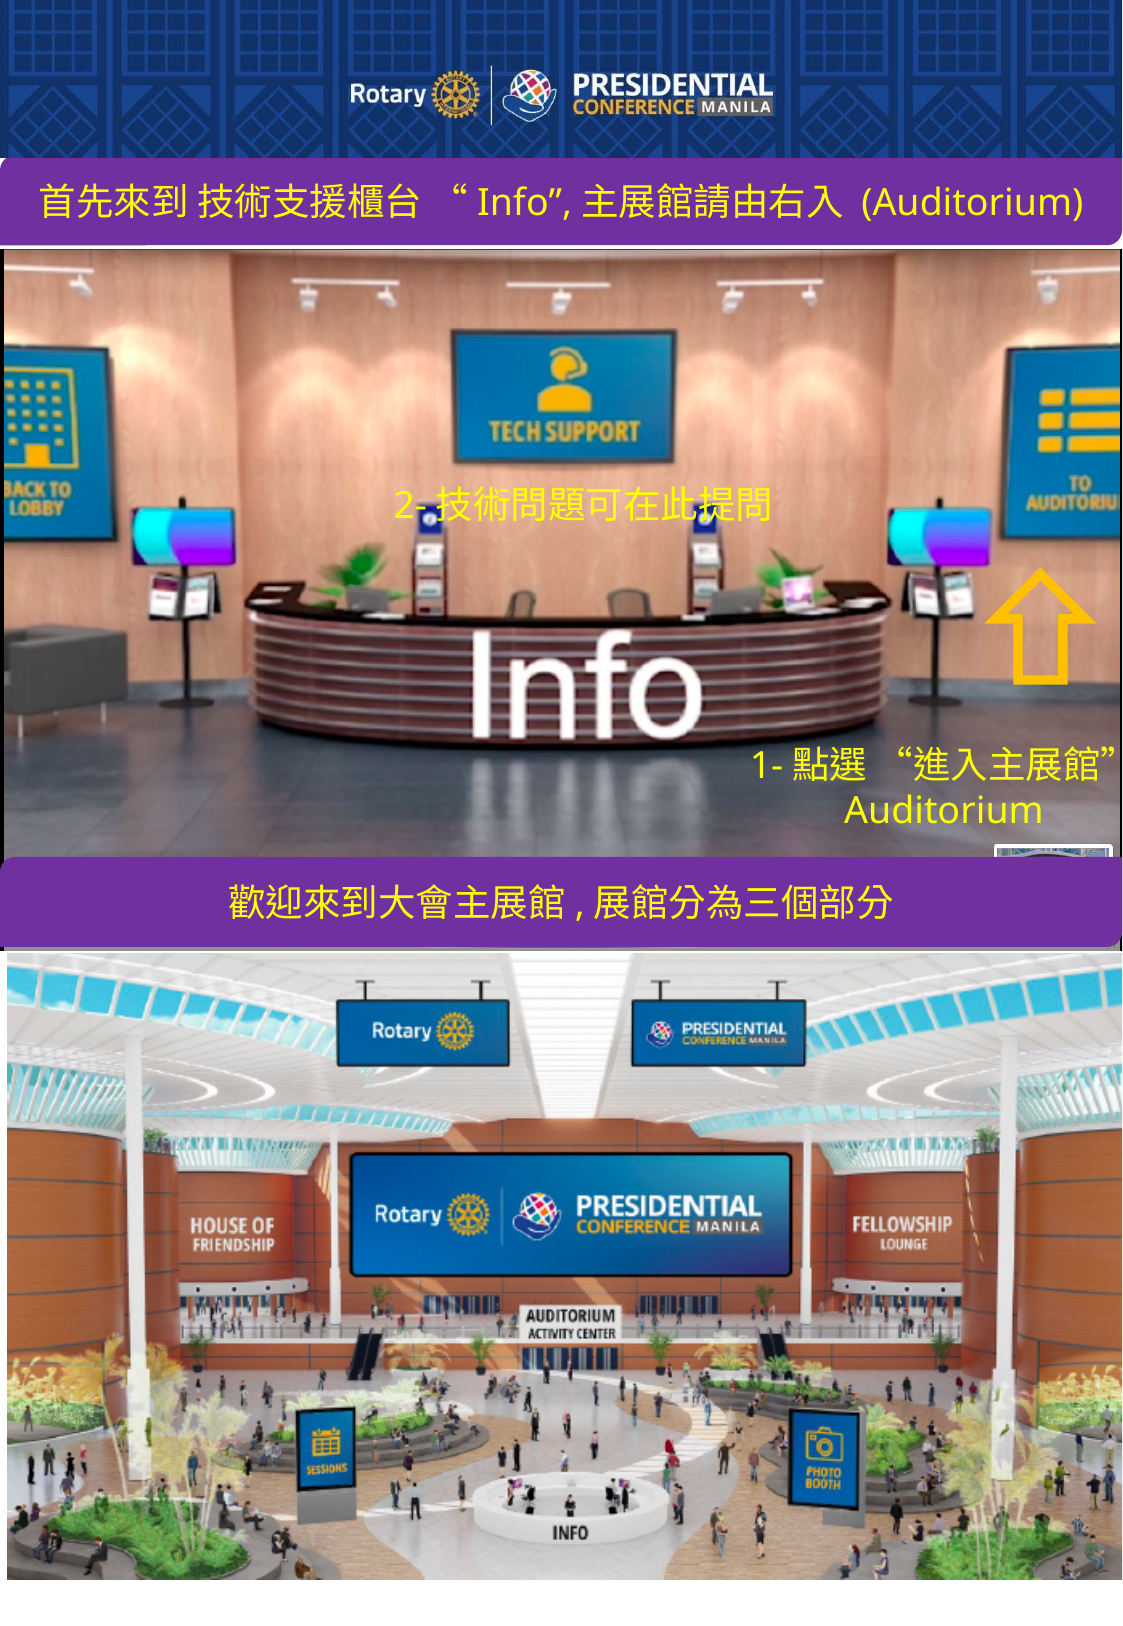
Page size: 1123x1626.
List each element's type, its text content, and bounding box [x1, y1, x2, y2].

picture [7, 953, 1123, 1580]
picture [0, 0, 1123, 158]
picture [0, 249, 1123, 951]
text_box 首先來到 技術支援櫃台 “Info”,主展館請由右入 (Auditorium) [0, 158, 1123, 247]
